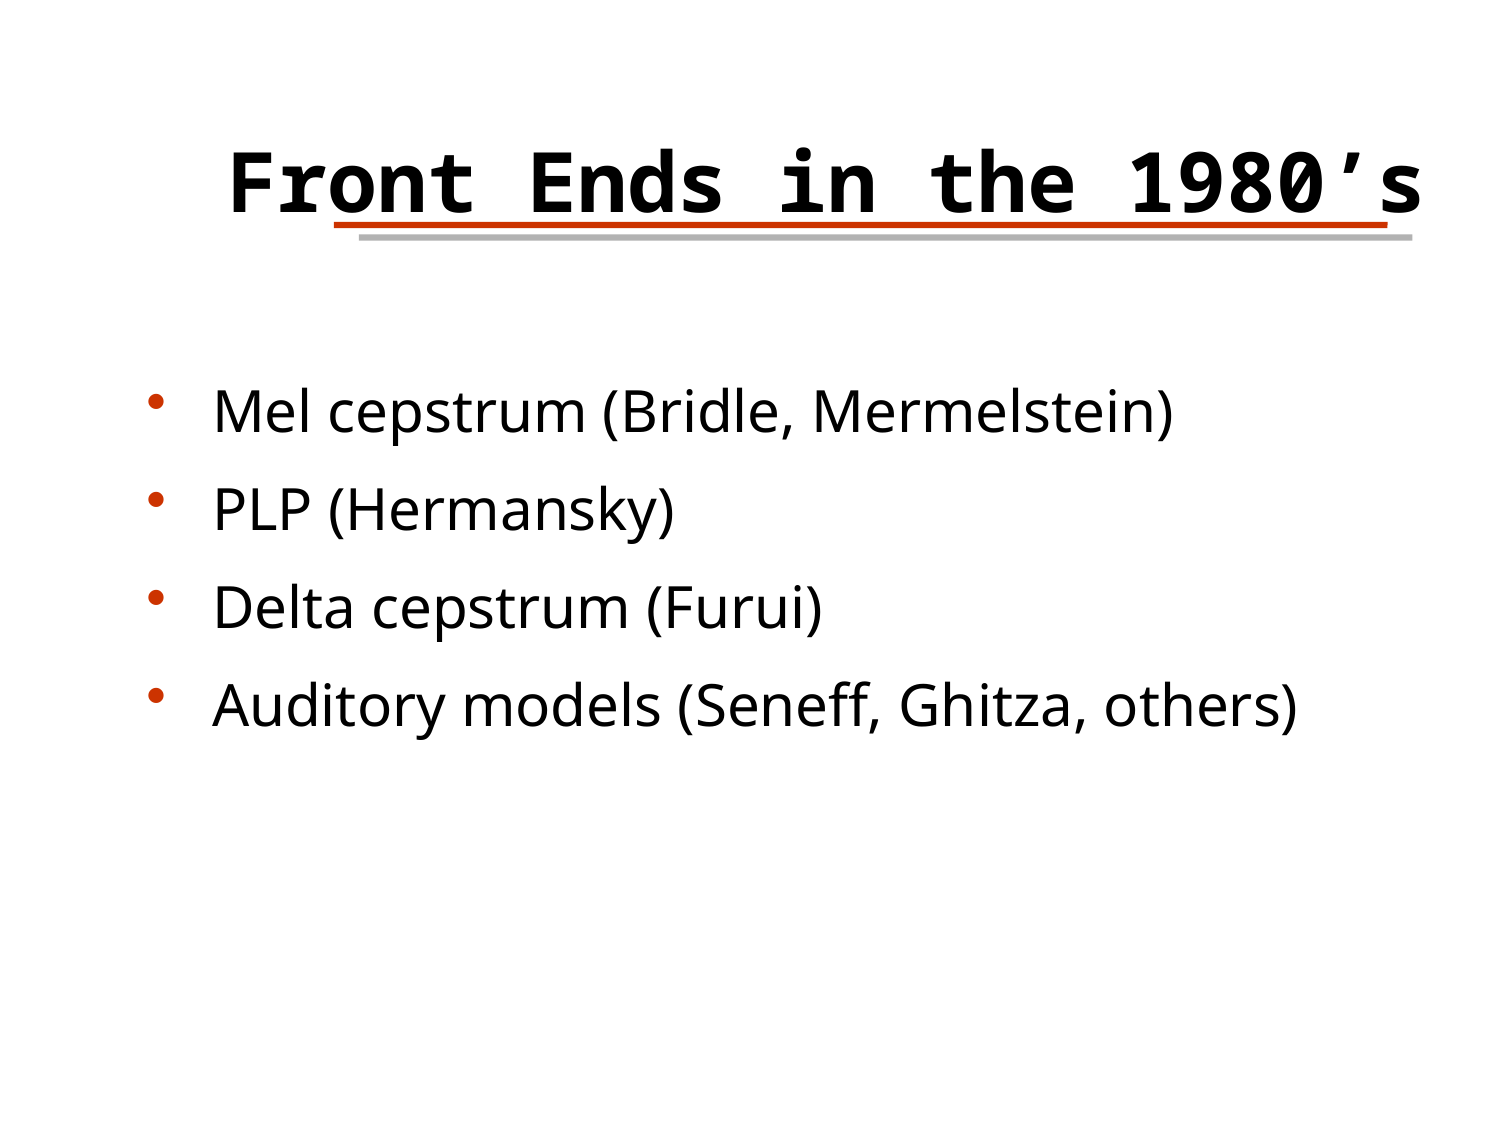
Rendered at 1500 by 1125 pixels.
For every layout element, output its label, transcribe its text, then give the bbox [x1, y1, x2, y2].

text_box Mel cepstrum (Bridle, Mermelstein) PLP (Hermansky) Delta cepstrum (Furui) Auditory models (Seneff, Ghitza, others) [131, 338, 1314, 746]
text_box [333, 224, 1413, 238]
text_box Front Ends in the 1980’s [212, 121, 1442, 237]
